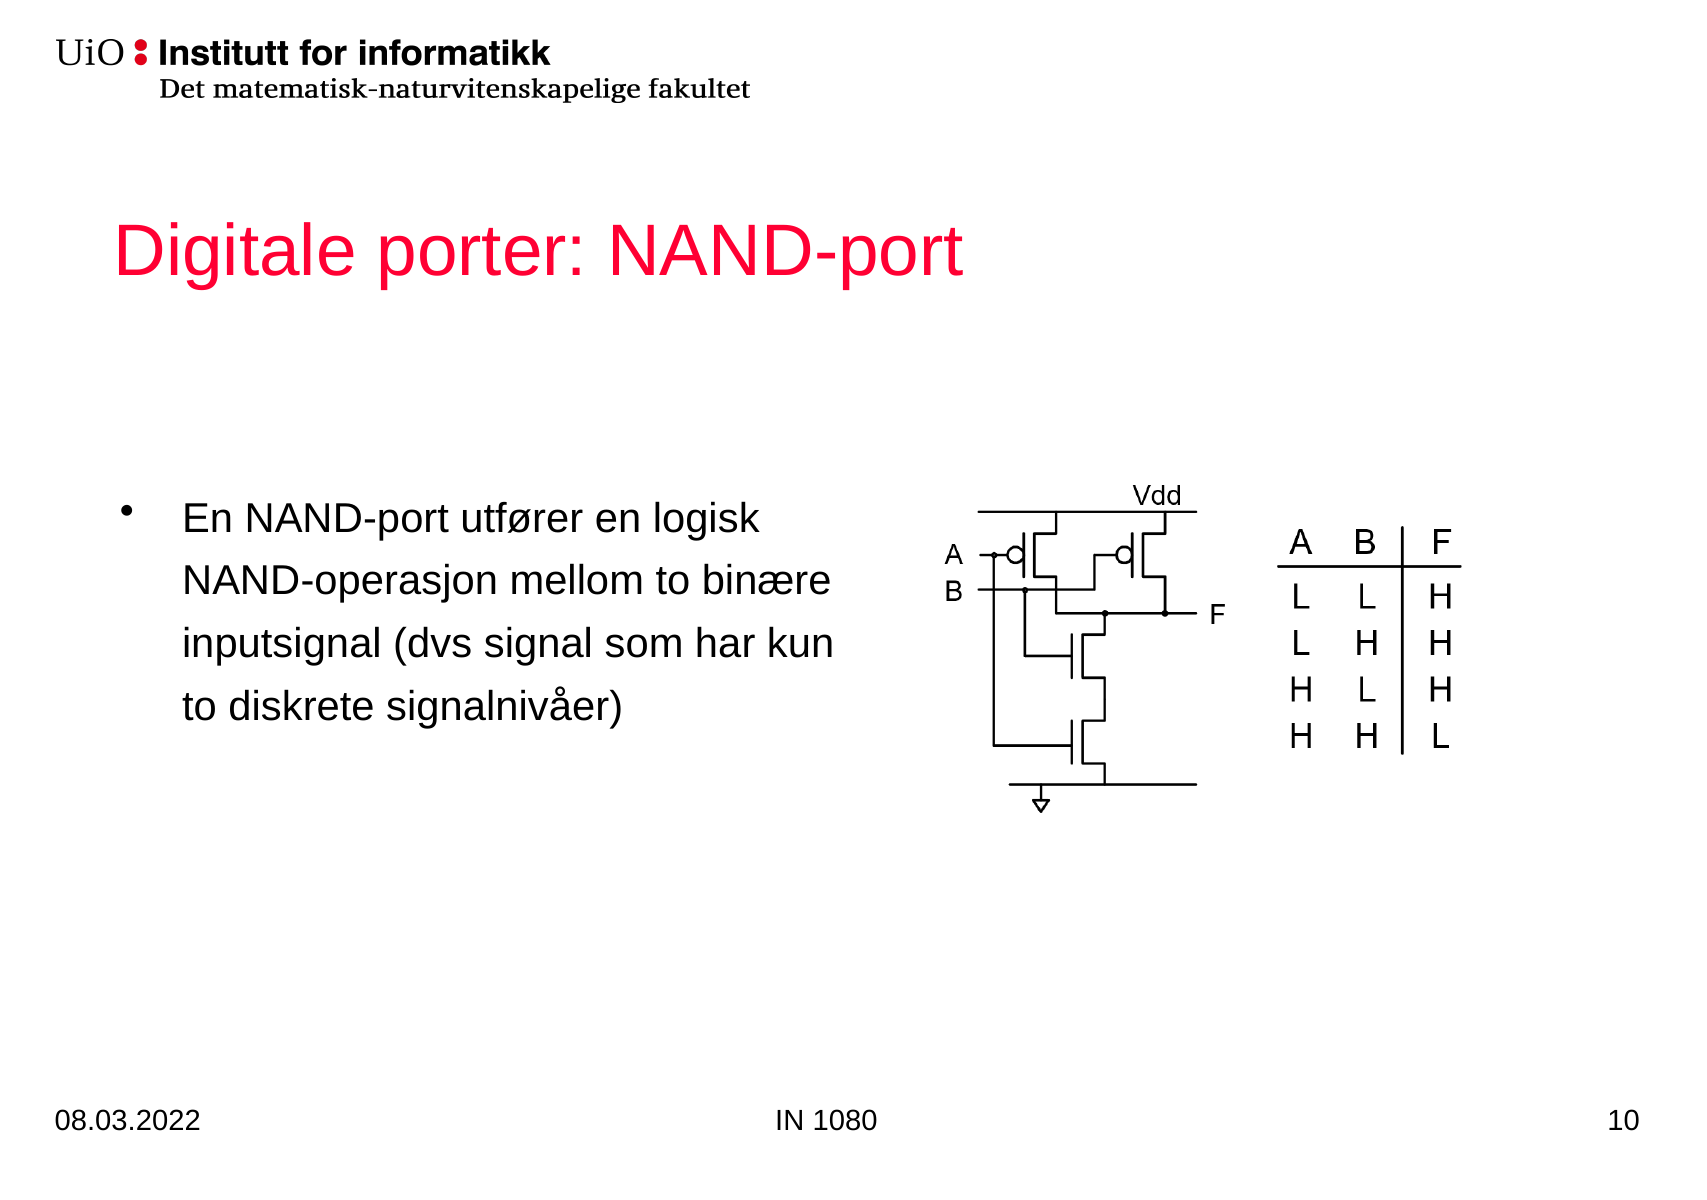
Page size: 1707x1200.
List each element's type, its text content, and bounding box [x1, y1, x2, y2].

list En NAND-port utfører en logisk NAND-operasjon mellom to binære inputsignal (dvs signal som har kun to diskrete signalnivåer) [102, 469, 889, 920]
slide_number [37, 1093, 394, 1174]
picture [56, 39, 750, 103]
footer IN 1080 [758, 1093, 913, 1174]
title Digitale porter: NAND-port [96, 146, 1534, 347]
picture [917, 469, 1529, 826]
slide_number 10 [1528, 1093, 1657, 1174]
